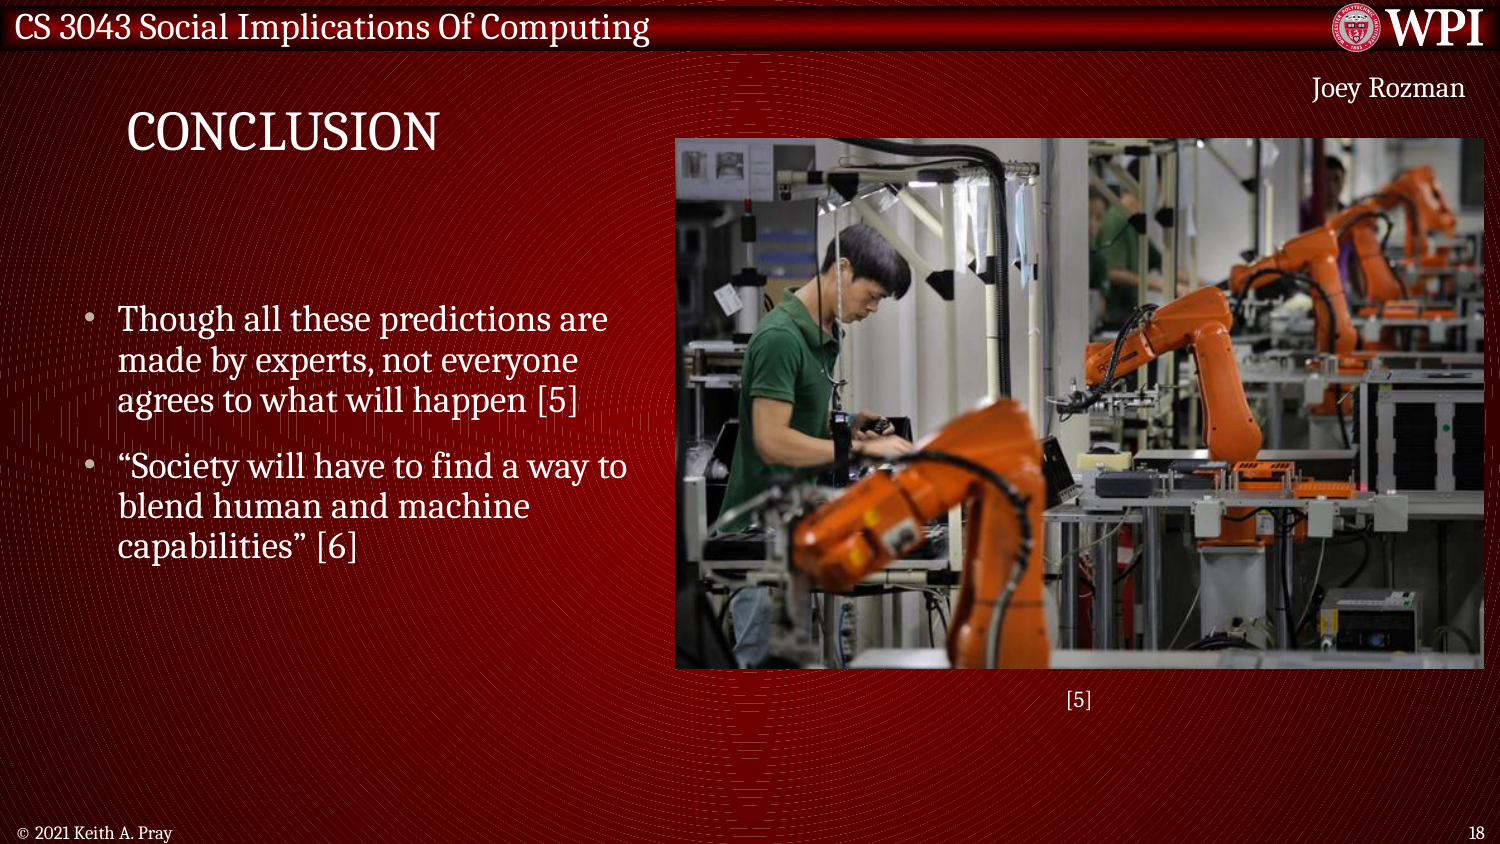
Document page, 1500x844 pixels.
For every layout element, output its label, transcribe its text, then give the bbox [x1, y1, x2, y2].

slide_number 18 [1397, 819, 1500, 844]
text_box Joey Rozman [1123, 61, 1481, 111]
list Though all these predictions are made by experts, not everyone agrees to what will happen [5] “Society will have to find a way to blend human and machine capabilities” [6] [68, 221, 682, 772]
text_box [5] [910, 686, 1249, 720]
picture [674, 137, 1484, 669]
title conclusion [112, 59, 1388, 210]
picture [1332, 3, 1483, 52]
footer © 2021 Keith A. Pray [0, 819, 913, 844]
